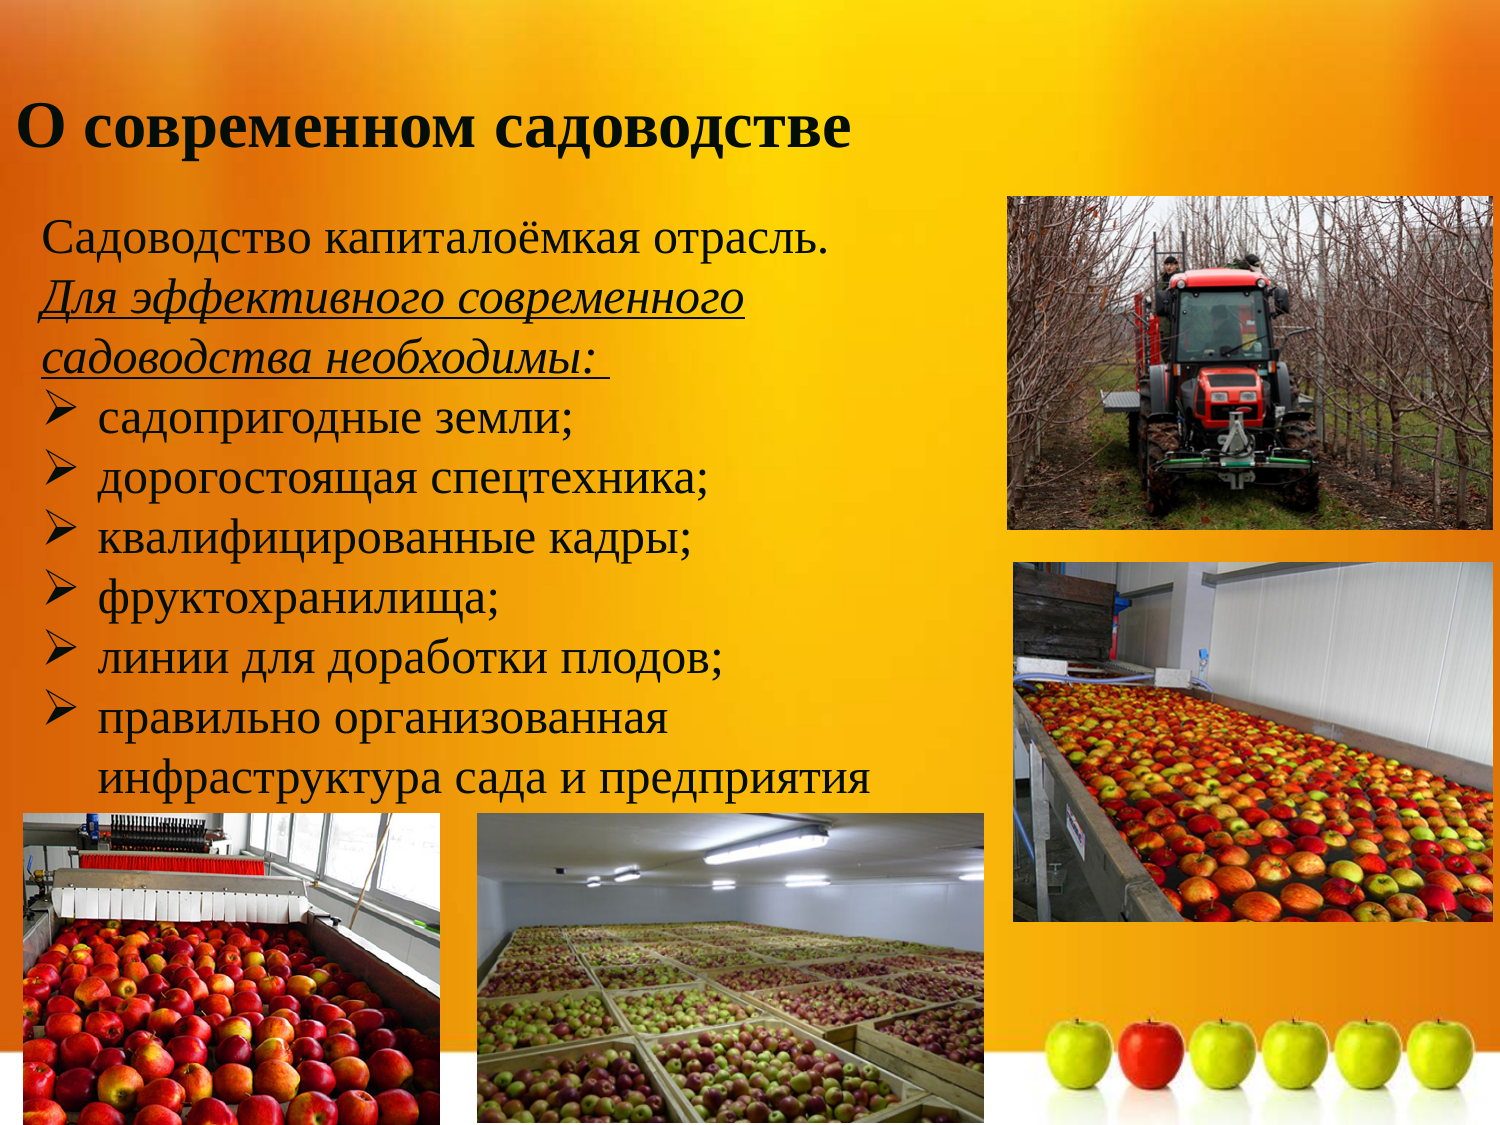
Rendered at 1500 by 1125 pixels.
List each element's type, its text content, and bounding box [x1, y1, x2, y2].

picture [0, 0, 1500, 1125]
text_box Садоводство капиталоёмкая отрасль. Для эффективного современного садоводства необходимы: садопригодные земли; дорогостоящая спецтехника; квалифицированные кадры; фруктохранилища; линии для доработки плодов; правильно организованная инфраструктура сада и предприятия [26, 196, 957, 811]
text_box О современном садоводстве [0, 0, 984, 242]
